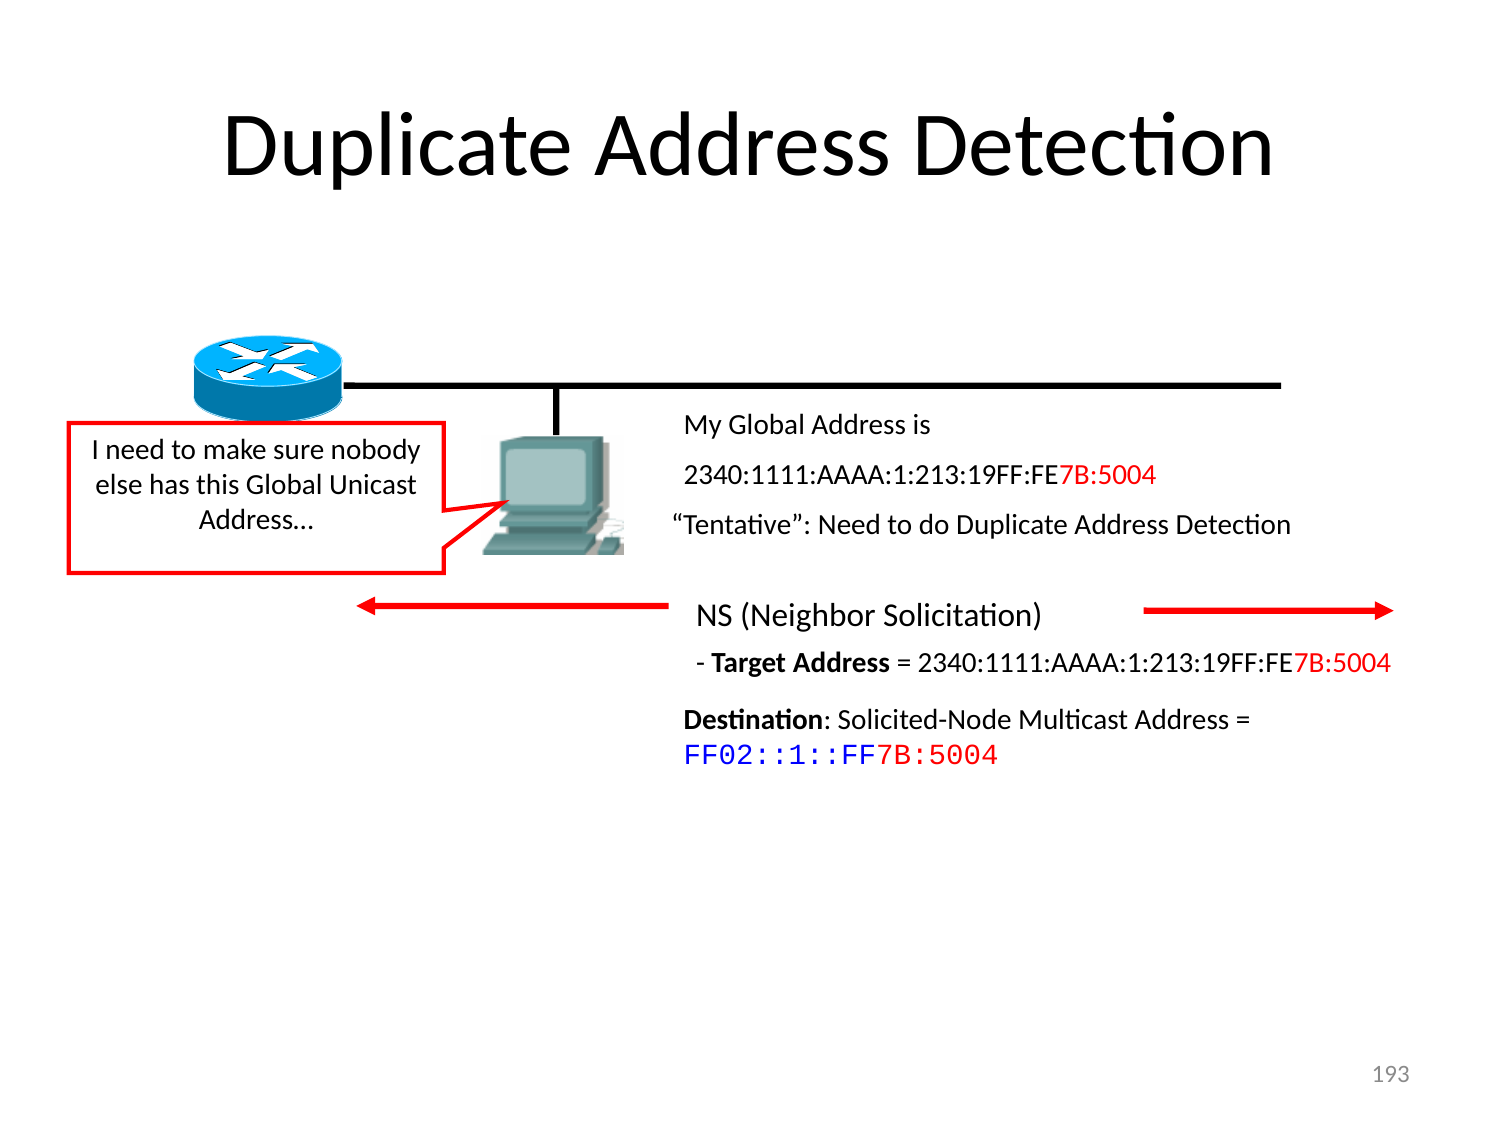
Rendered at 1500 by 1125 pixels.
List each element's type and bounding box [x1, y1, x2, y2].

title [75, 45, 1425, 233]
slide_number [1074, 1042, 1425, 1103]
text_box [68, 335, 1432, 780]
